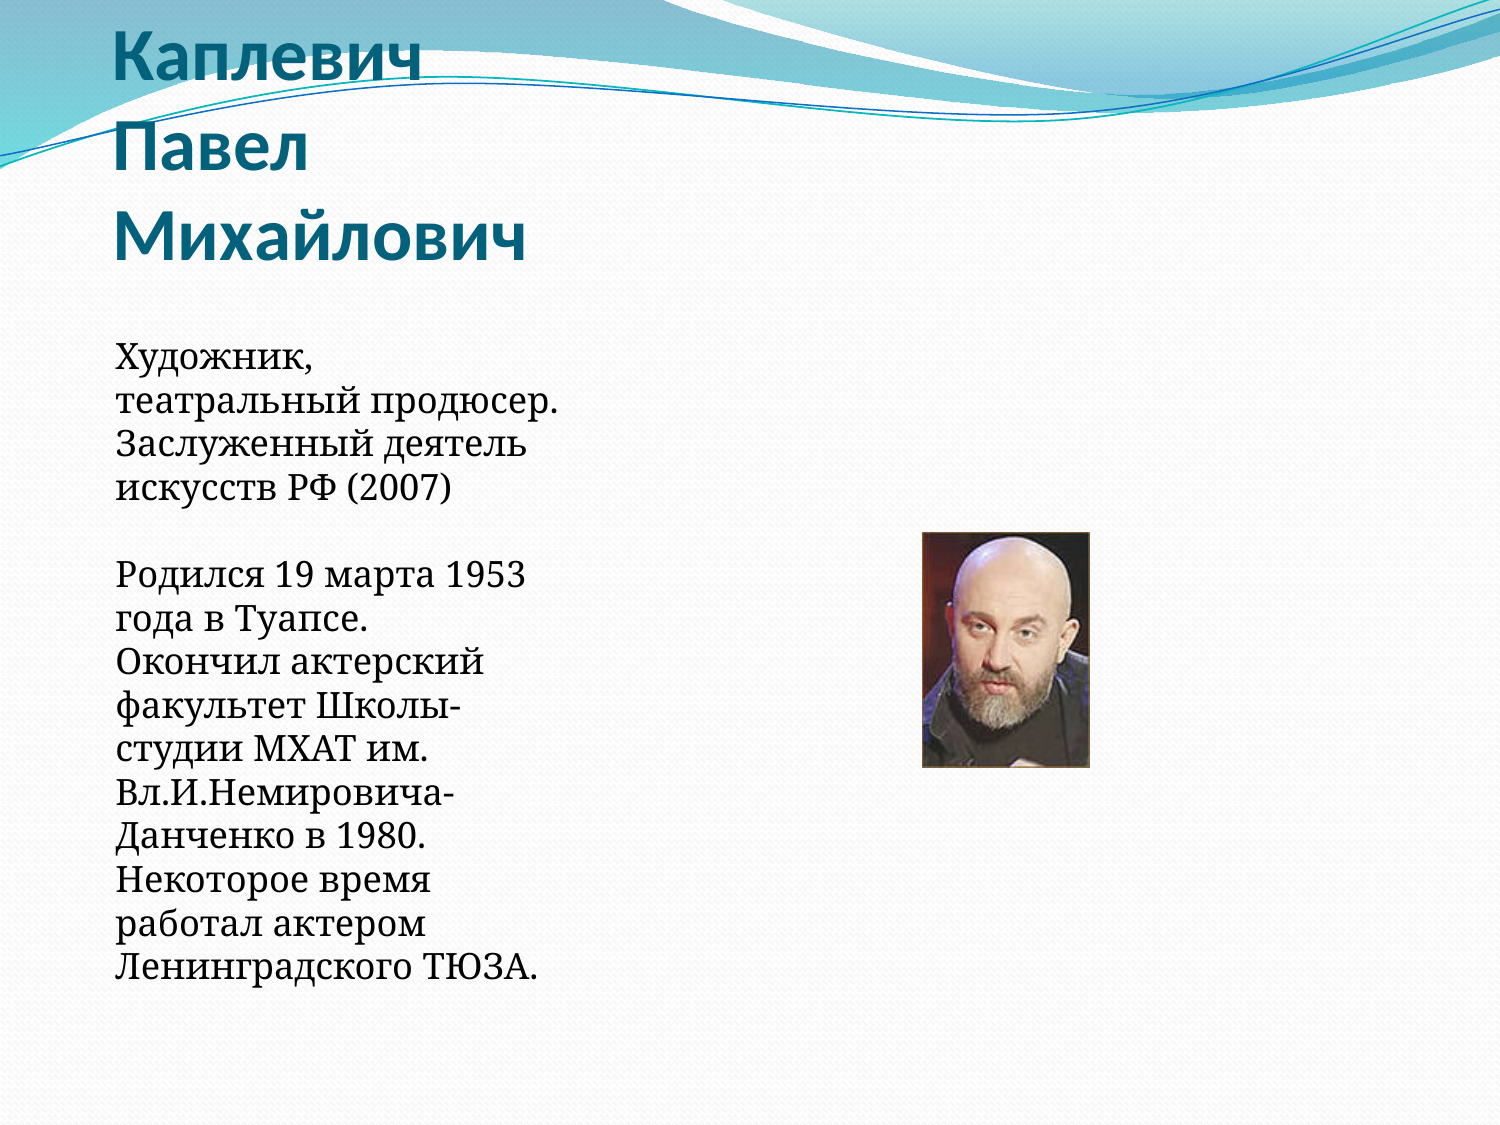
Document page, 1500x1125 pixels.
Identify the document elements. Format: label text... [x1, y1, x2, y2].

list Художник, театральный продюсер. Заслуженный деятель искусств РФ (2007) Родился 19 марта 1953 года в Туапсе. Окончил актерский факультет Школы-студии МХАТ им. Вл.И.Немировича-Данченко в 1980. Некоторое время работал актером Ленинградского ТЮЗА. [112, 275, 563, 1025]
title Каплевич Павел Михайлович [112, 84, 563, 275]
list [921, 532, 1090, 768]
